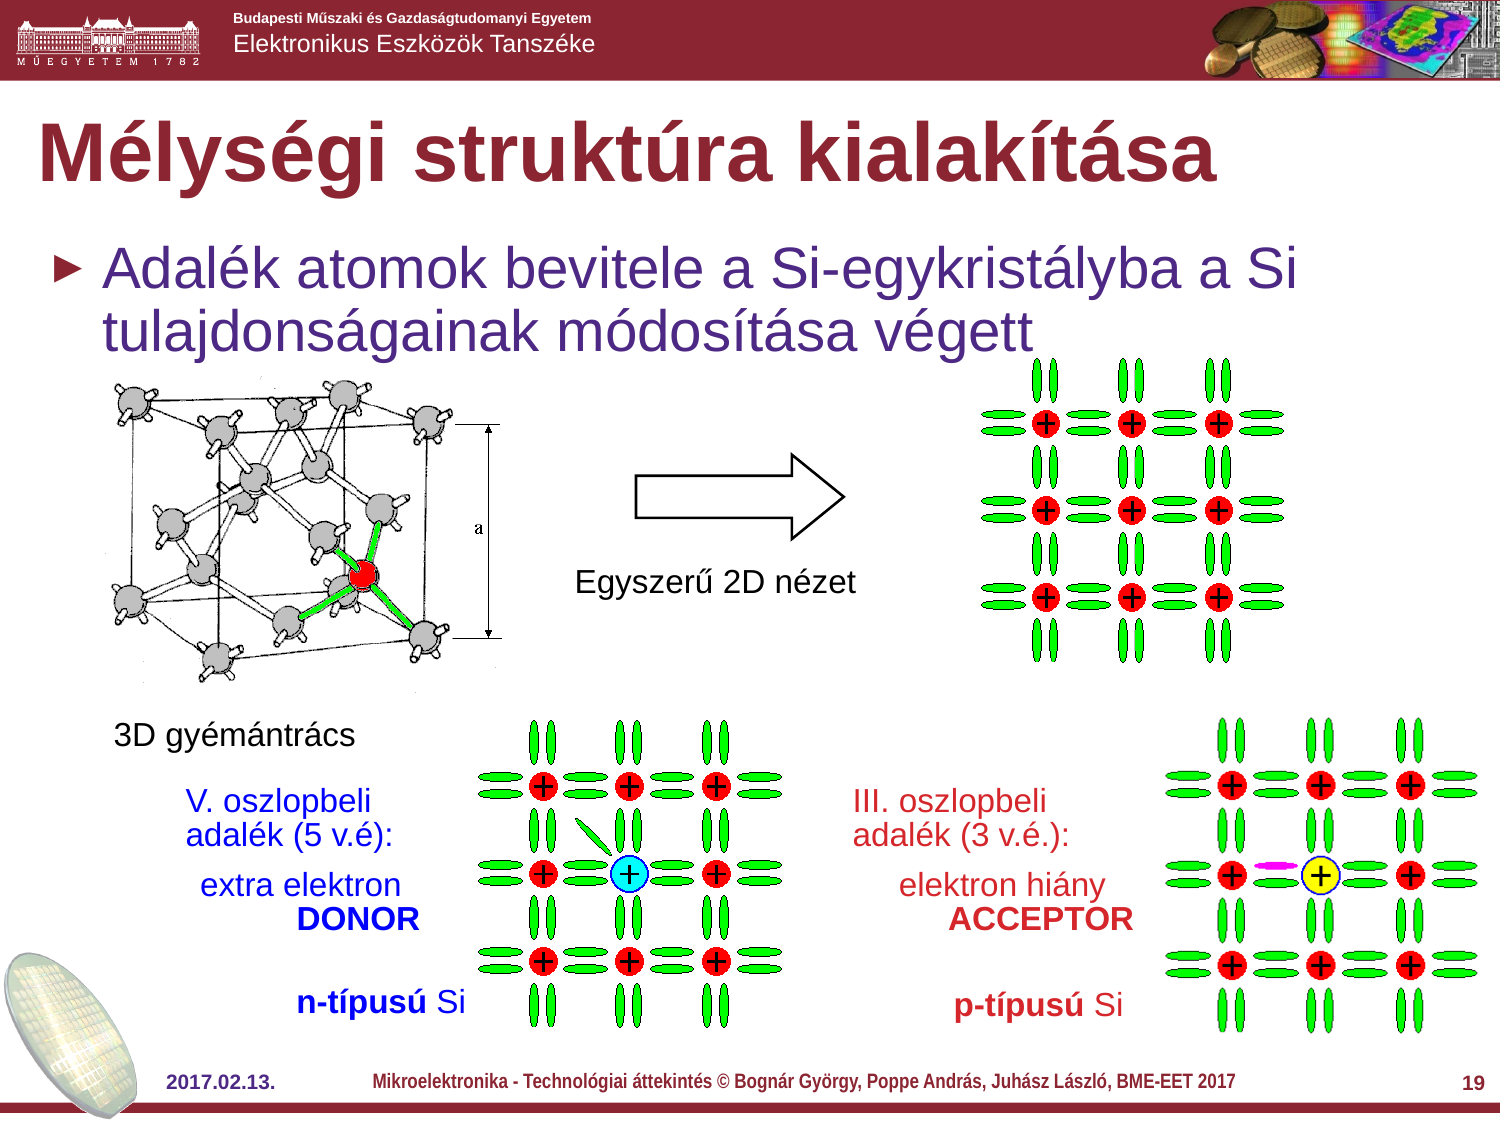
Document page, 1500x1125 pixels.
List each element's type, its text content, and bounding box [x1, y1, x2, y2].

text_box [170, 697, 794, 1050]
picture [1193, 1, 1500, 78]
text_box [969, 346, 1300, 680]
picture [0, 942, 140, 1125]
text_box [559, 454, 929, 609]
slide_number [151, 1060, 351, 1101]
footer Mikroelektronika - Technológiai áttekintés © Bognár György, Poppe András, Juhász László, BME-EET 2017 [357, 1060, 1346, 1109]
slide_number 19 [1374, 1062, 1500, 1106]
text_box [837, 697, 1500, 1056]
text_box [98, 376, 518, 762]
title Mélységi struktúra kialakítása [22, 75, 1474, 221]
list Adalék atomok bevitele a Si-egykristályba a Si tulajdonságainak módosítása végett [30, 230, 1500, 1047]
